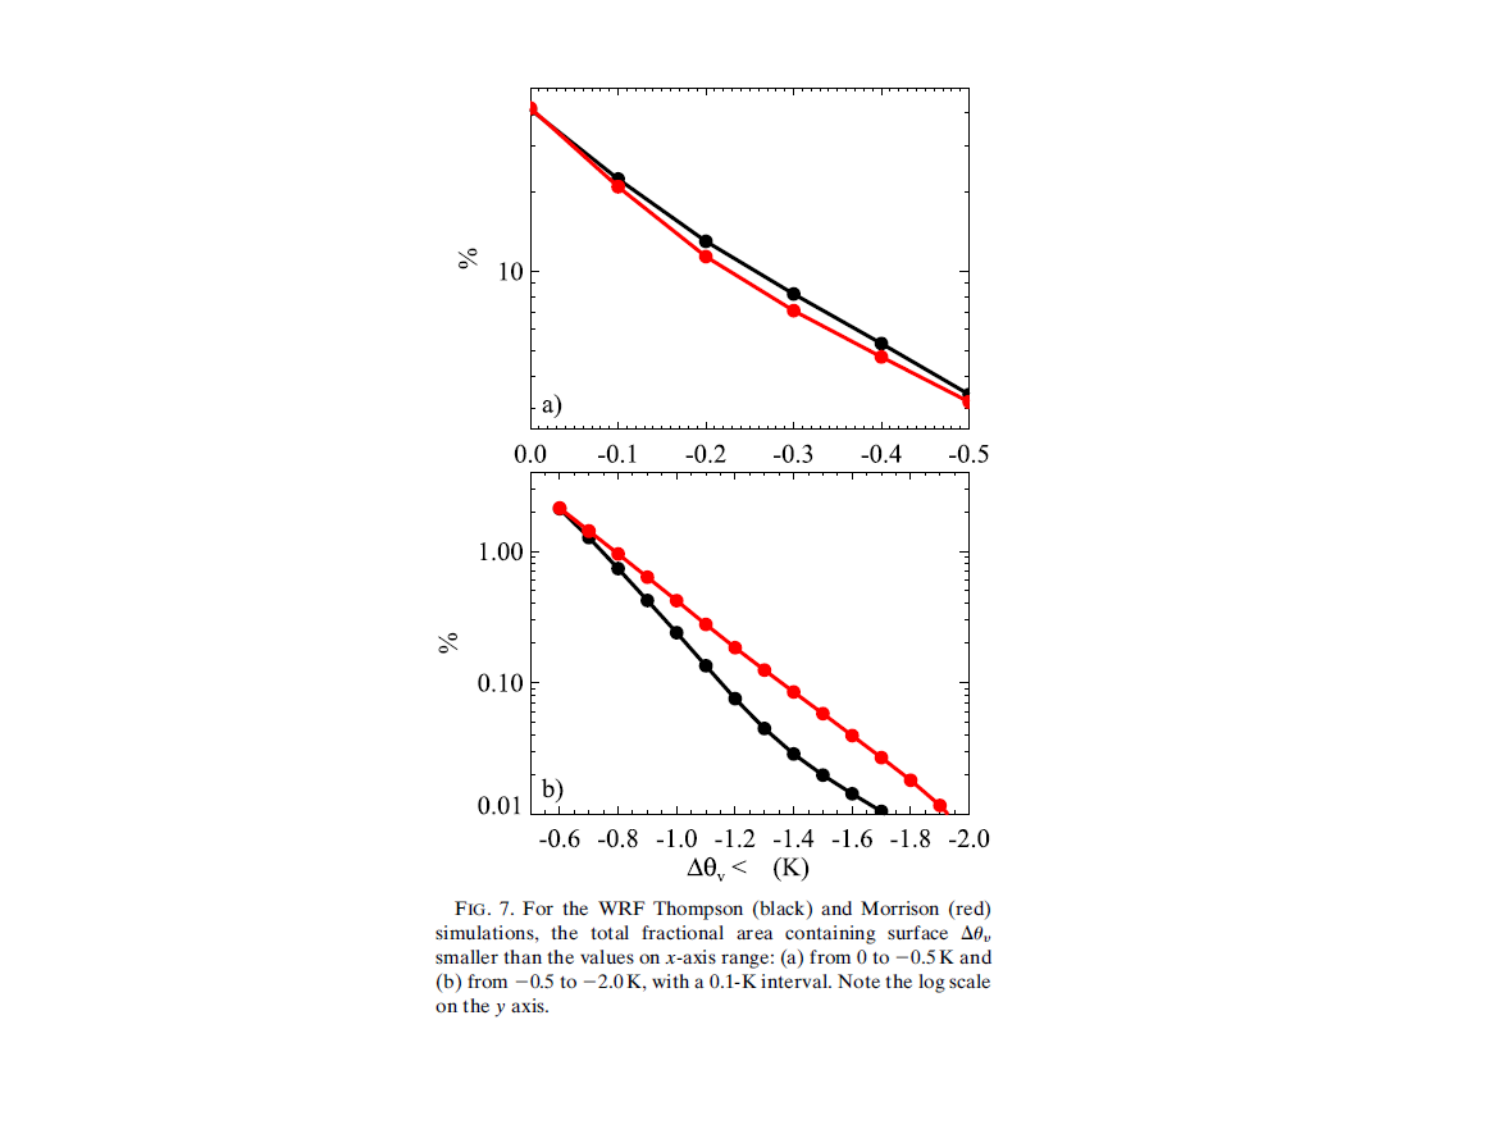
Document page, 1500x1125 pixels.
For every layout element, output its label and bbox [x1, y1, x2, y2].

list [418, 66, 999, 1025]
